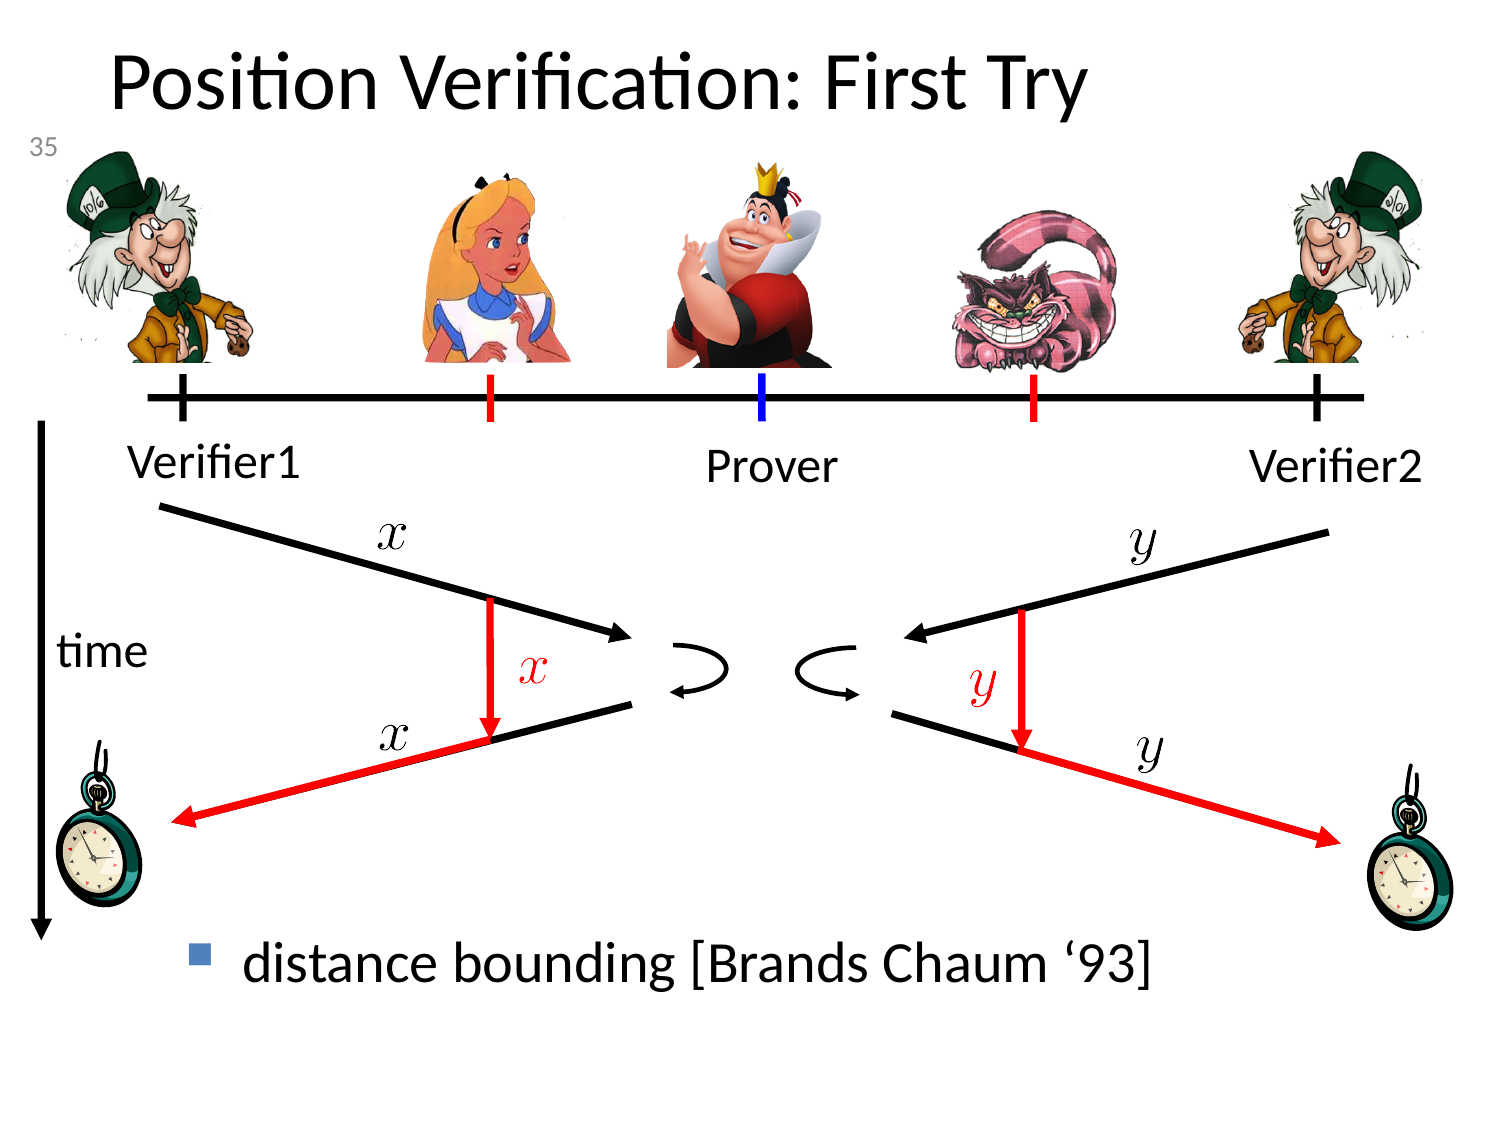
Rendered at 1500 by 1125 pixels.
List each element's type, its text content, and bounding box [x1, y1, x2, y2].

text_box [489, 597, 554, 740]
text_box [666, 157, 916, 502]
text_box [903, 526, 1330, 639]
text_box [422, 172, 571, 423]
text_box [64, 149, 337, 497]
text_box [669, 644, 728, 699]
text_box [891, 713, 1341, 844]
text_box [967, 609, 1022, 752]
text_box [950, 209, 1117, 423]
text_box [796, 646, 860, 701]
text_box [1233, 149, 1459, 502]
picture [1363, 763, 1459, 933]
text_box distance bounding [Brands Chaum ‘93] [171, 916, 1282, 1024]
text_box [177, 505, 633, 639]
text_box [177, 704, 633, 823]
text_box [40, 420, 172, 941]
picture [52, 739, 148, 910]
title Position Verification: First Try [94, 19, 1471, 160]
